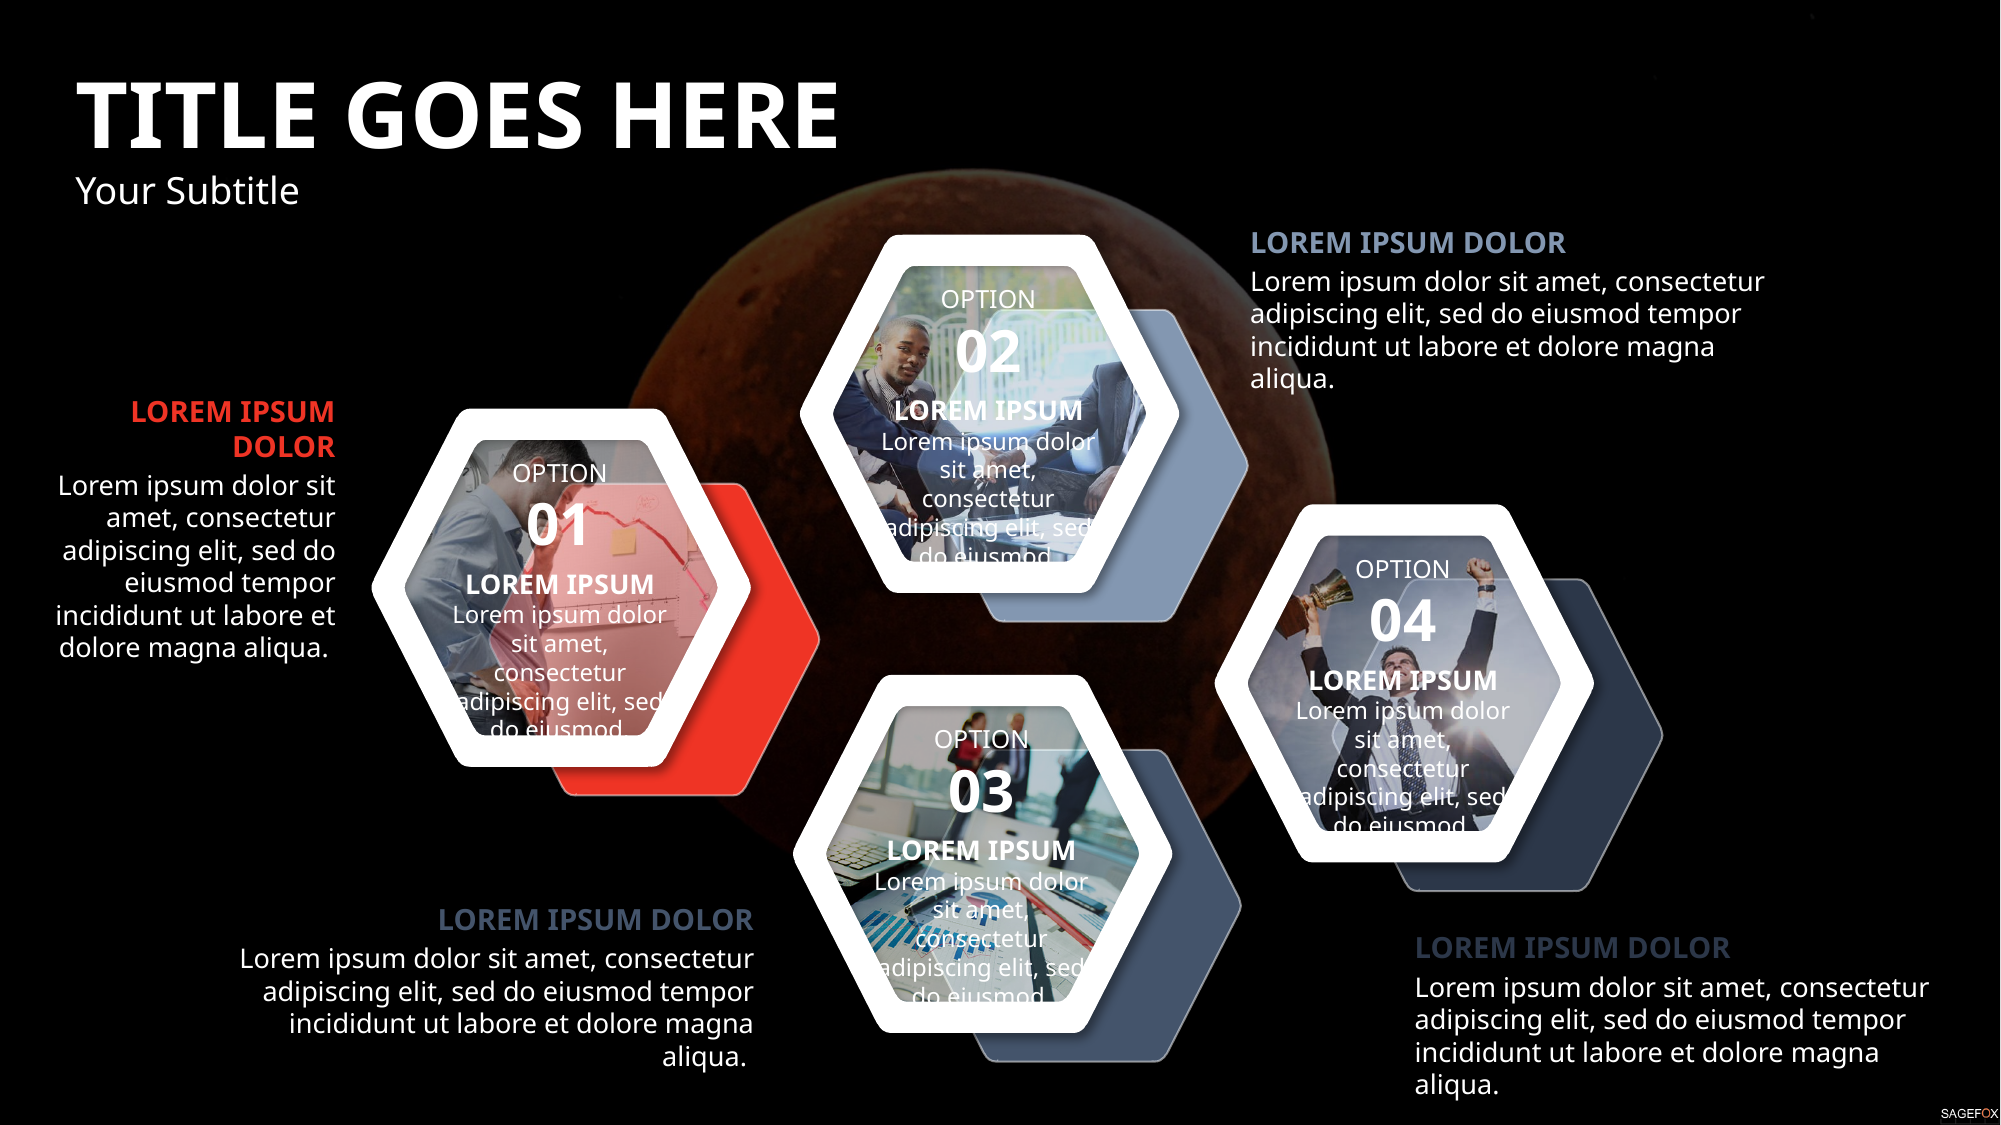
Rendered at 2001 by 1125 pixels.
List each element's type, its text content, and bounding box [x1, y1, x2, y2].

text_box TITLE GOES HERE Your Subtitle [60, 49, 1036, 220]
text_box [979, 766, 1242, 1063]
text_box LOREM IPSUM DOLOR Lorem ipsum dolor sit amet, consectetur adipiscing elit, sed do eiusmod tempor incididunt ut labore et dolore magna aliqua. [202, 893, 769, 1079]
text_box LOREM IPSUM DOLOR Lorem ipsum dolor sit amet, consectetur adipiscing elit, sed do eiusmod tempor incididunt ut labore et dolore magna aliqua. [1235, 216, 1803, 402]
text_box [1214, 504, 1594, 863]
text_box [799, 234, 1180, 593]
picture [0, 0, 2001, 1125]
text_box LOREM IPSUM DOLOR Lorem ipsum dolor sit amet, consectetur adipiscing elit, sed do eiusmod tempor incididunt ut labore et dolore magna aliqua. [31, 385, 351, 671]
text_box [557, 498, 821, 797]
text_box [1400, 594, 1664, 893]
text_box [793, 674, 1173, 1033]
text_box [985, 326, 1249, 623]
text_box LOREM IPSUM DOLOR Lorem ipsum dolor sit amet, consectetur adipiscing elit, sed do eiusmod tempor incididunt ut labore et dolore magna aliqua. [1399, 922, 1967, 1108]
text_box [371, 408, 751, 767]
